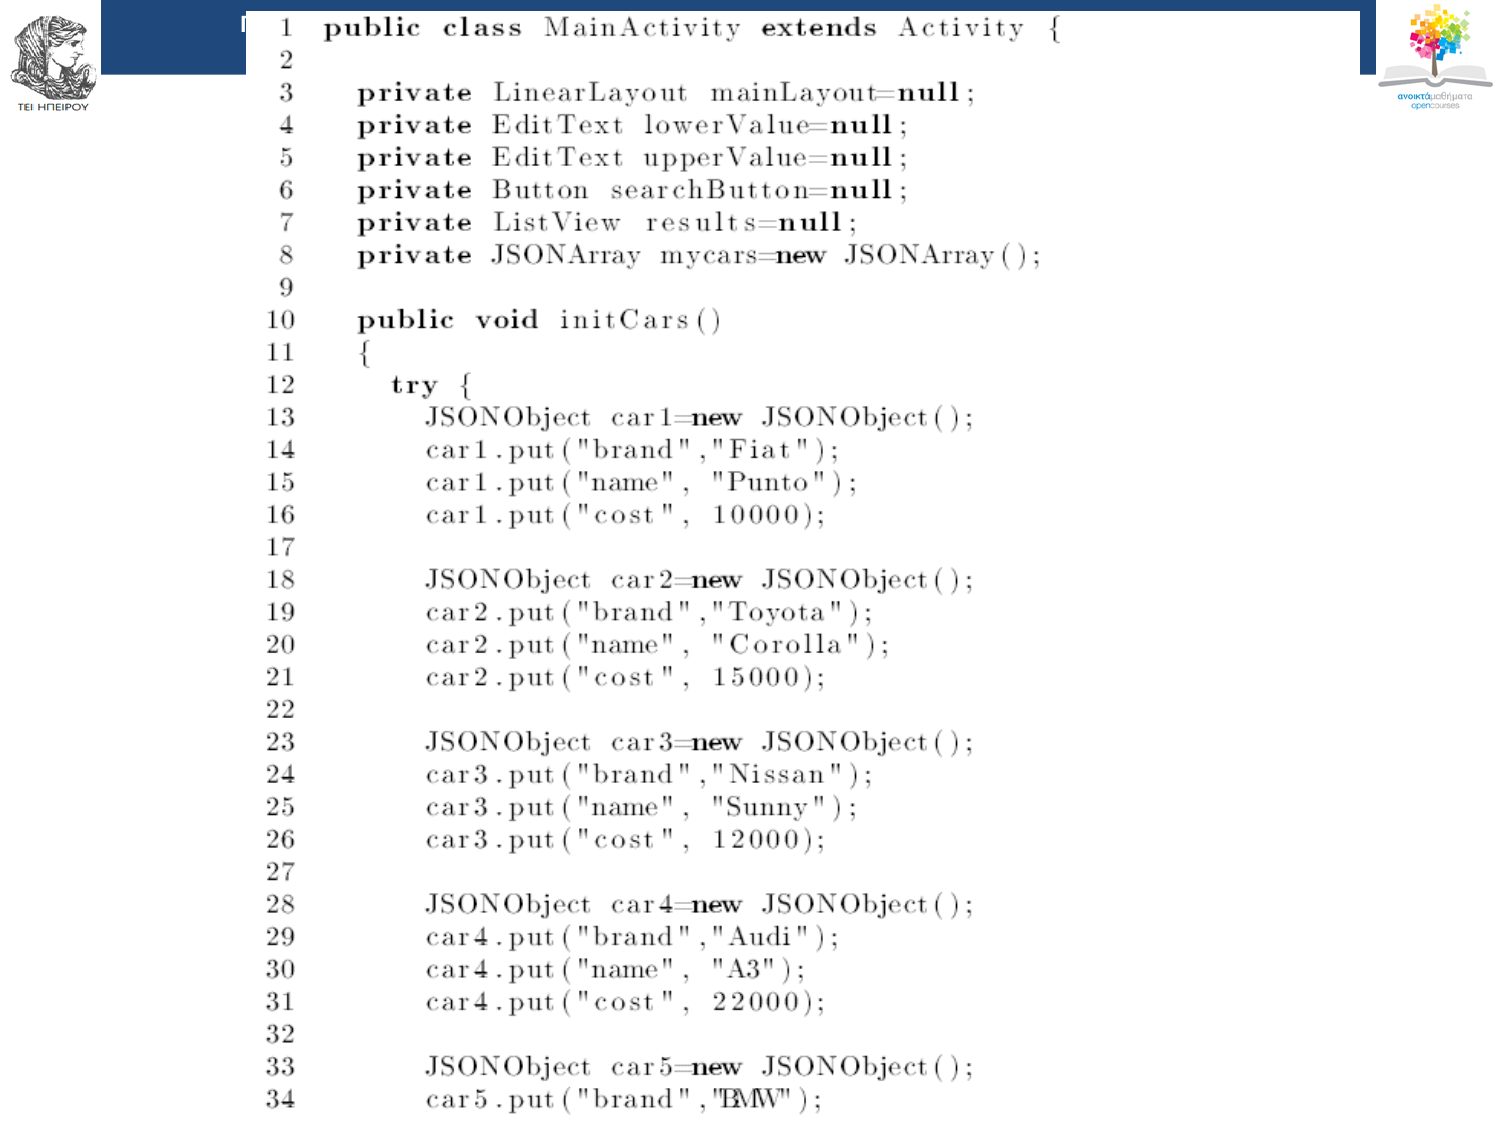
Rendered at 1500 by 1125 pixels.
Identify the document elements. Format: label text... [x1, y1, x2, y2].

picture [0, 0, 101, 114]
text_box ΠΡΟΓΡΑΜΜΑΤΙΣΜΟΣ ΚΙΝΗΤΩΝ ΣΥΣΚΕΥΩΝ, Ενότητα 11, ΤΜΗΜΑ ΜΗΧΑΝΙΚΩΝ ΠΛΗΡΟΦΟΡΙΚΗΣ ΤΕ, ΤΕΙ ΗΠΕΙΡΟΥ- Ανοιχτά Ακαδημαϊκά Μαθήματα στο ΤΕΙ Ηπείρου [101, 0, 1373, 75]
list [1375, 0, 1500, 114]
picture [245, 11, 1360, 1118]
